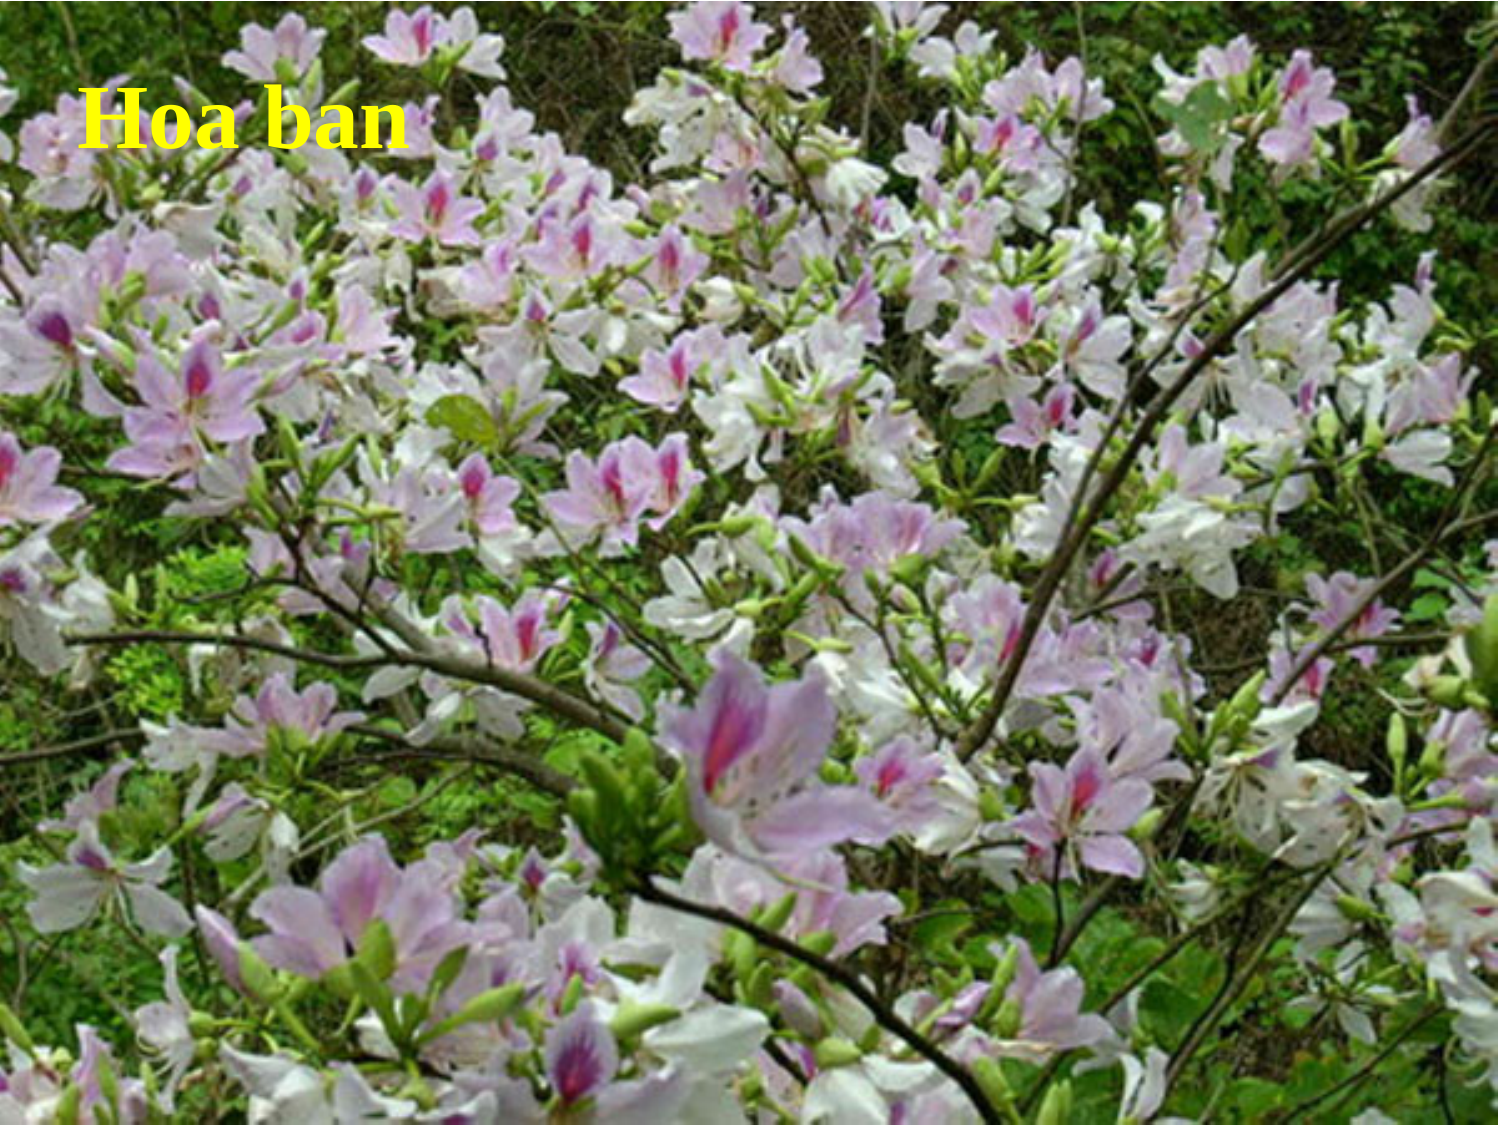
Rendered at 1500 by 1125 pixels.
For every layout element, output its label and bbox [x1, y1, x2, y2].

text_box [0, 1, 1498, 1125]
